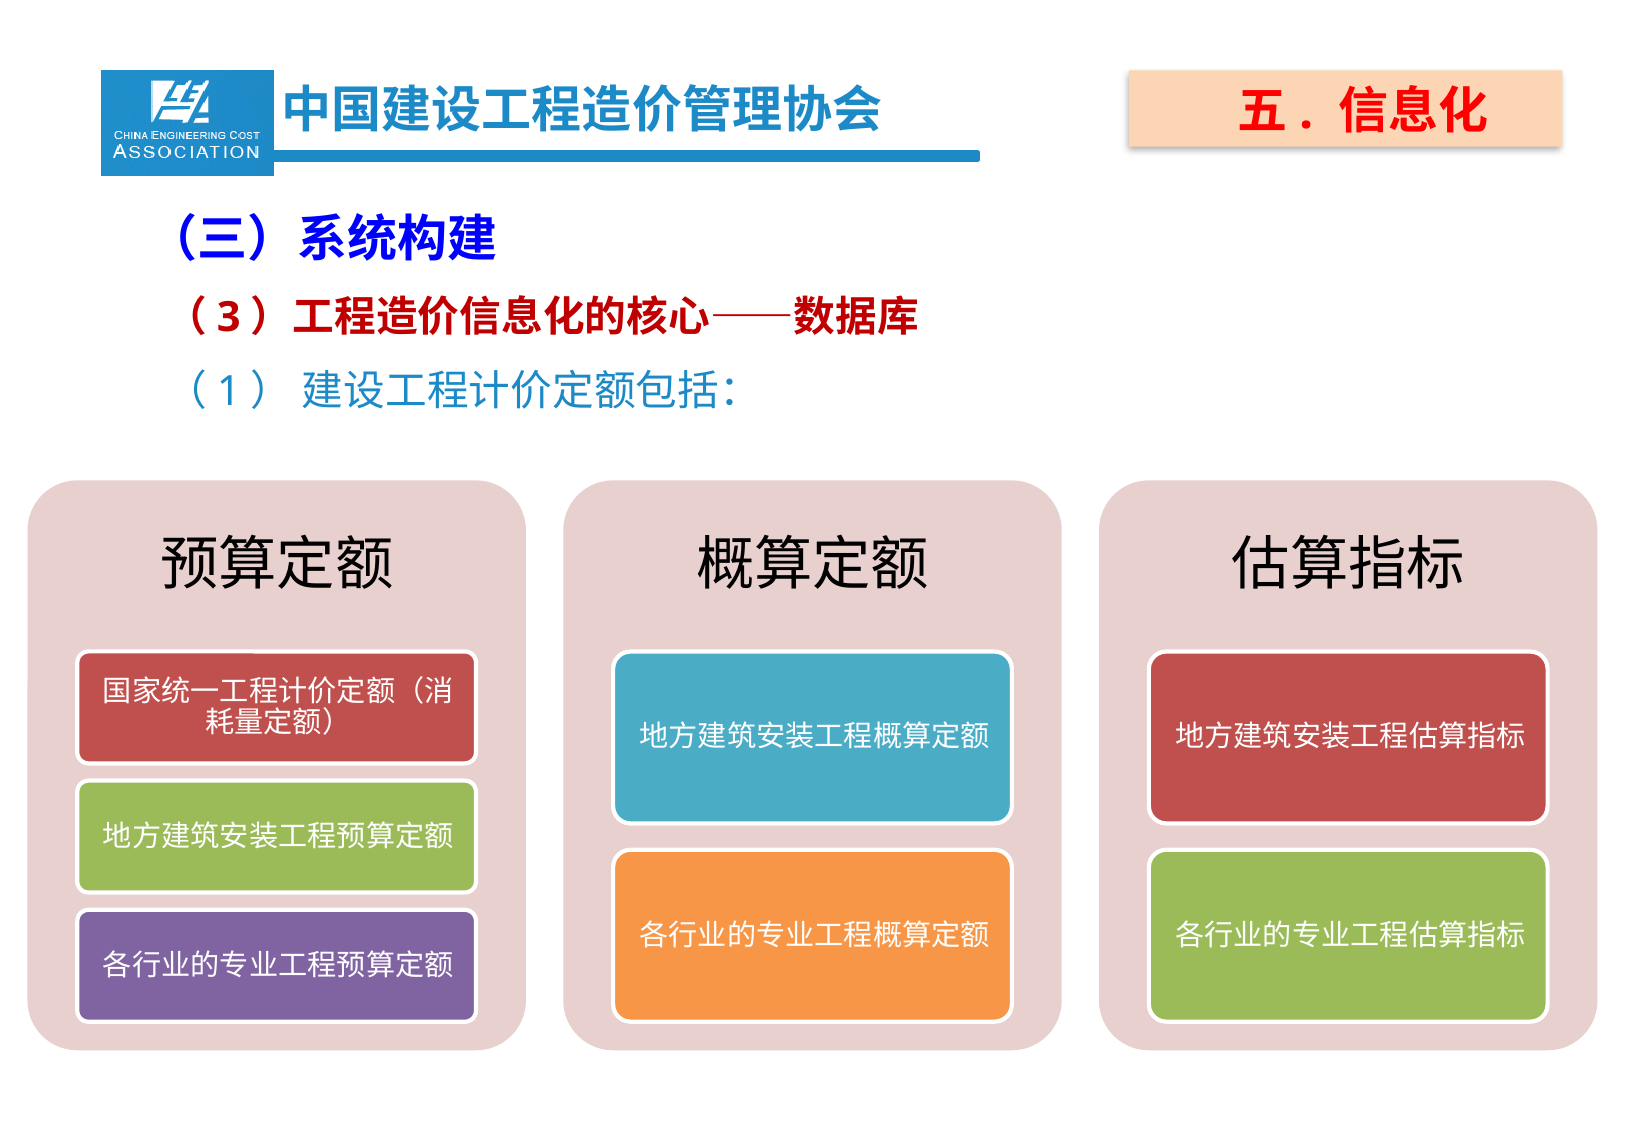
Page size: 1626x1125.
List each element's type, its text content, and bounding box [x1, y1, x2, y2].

text_box （三）系统构建 [132, 187, 647, 275]
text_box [27, 480, 1598, 1051]
text_box （3）工程造价信息化的核心——数据库 [62, 257, 1523, 348]
picture [101, 70, 275, 176]
text_box （1） 建设工程计价定额包括： [62, 366, 801, 422]
text_box 中国建设工程造价管理协会 [275, 70, 965, 146]
text_box 五. 信息化 [1127, 68, 1564, 149]
text_box [278, 150, 980, 162]
